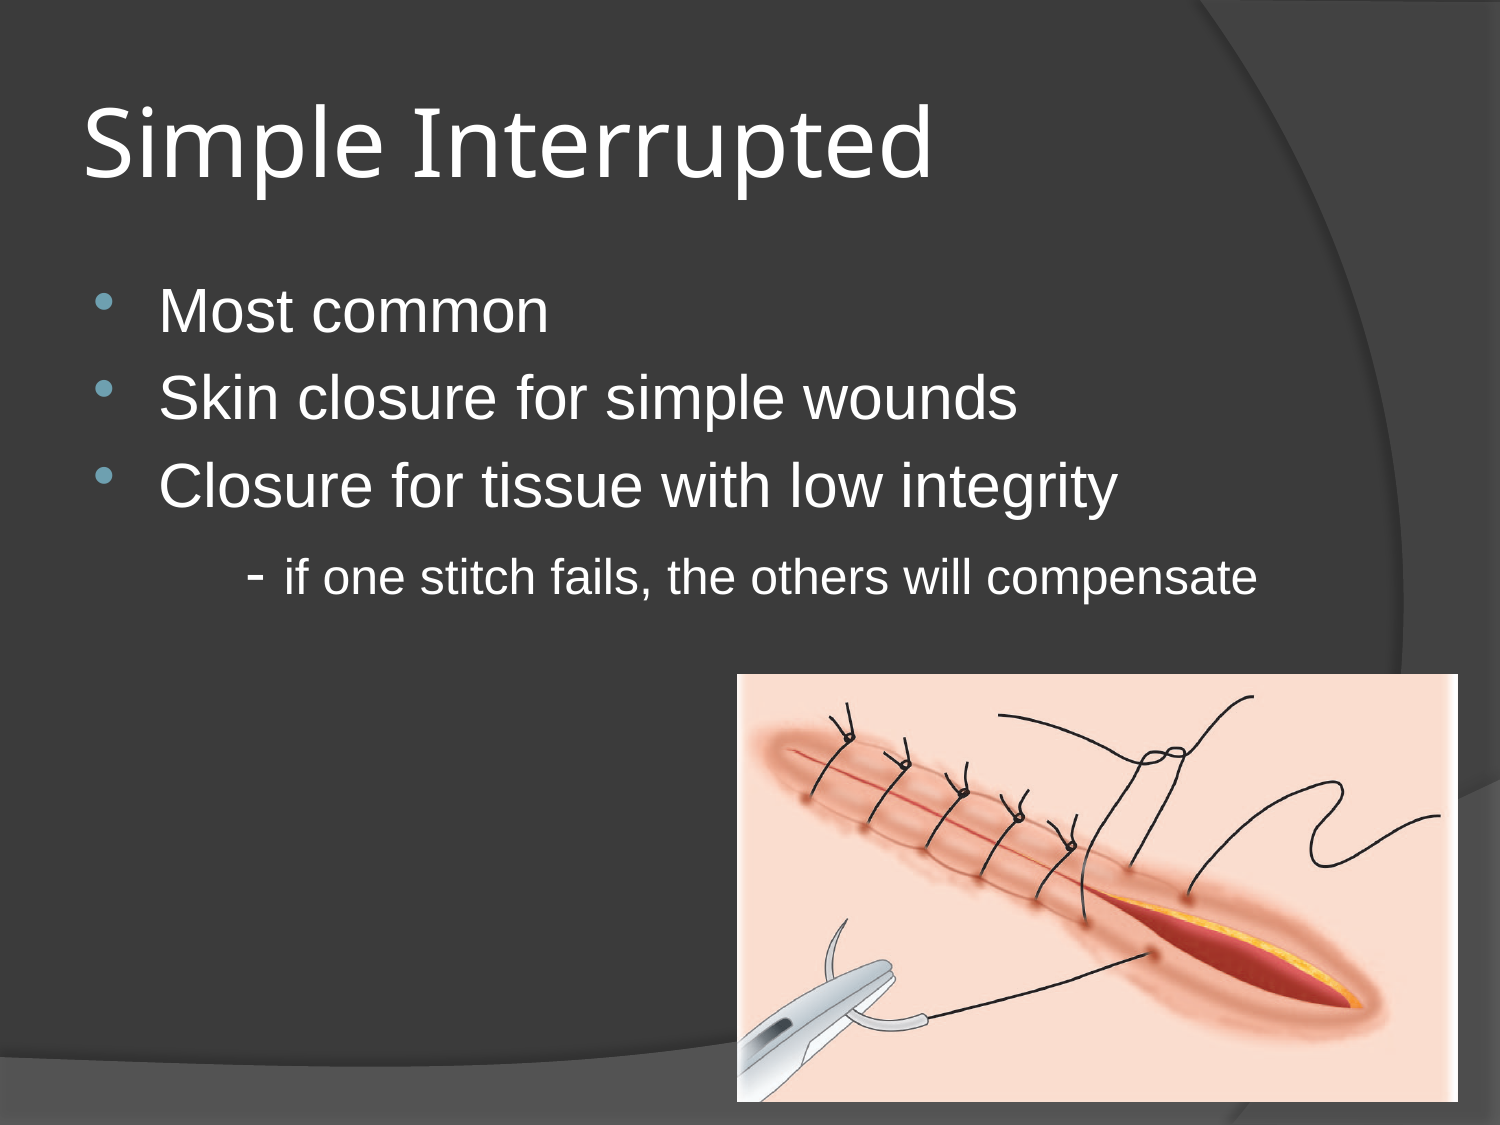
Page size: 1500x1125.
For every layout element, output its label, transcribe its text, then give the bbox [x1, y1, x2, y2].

title Simple Interrupted [75, 45, 1300, 233]
text_box Most common Skin closure for simple wounds Closure for tissue with low integrity - if one stitch fails, the others will compensate [75, 262, 1300, 1005]
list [737, 674, 1458, 1102]
